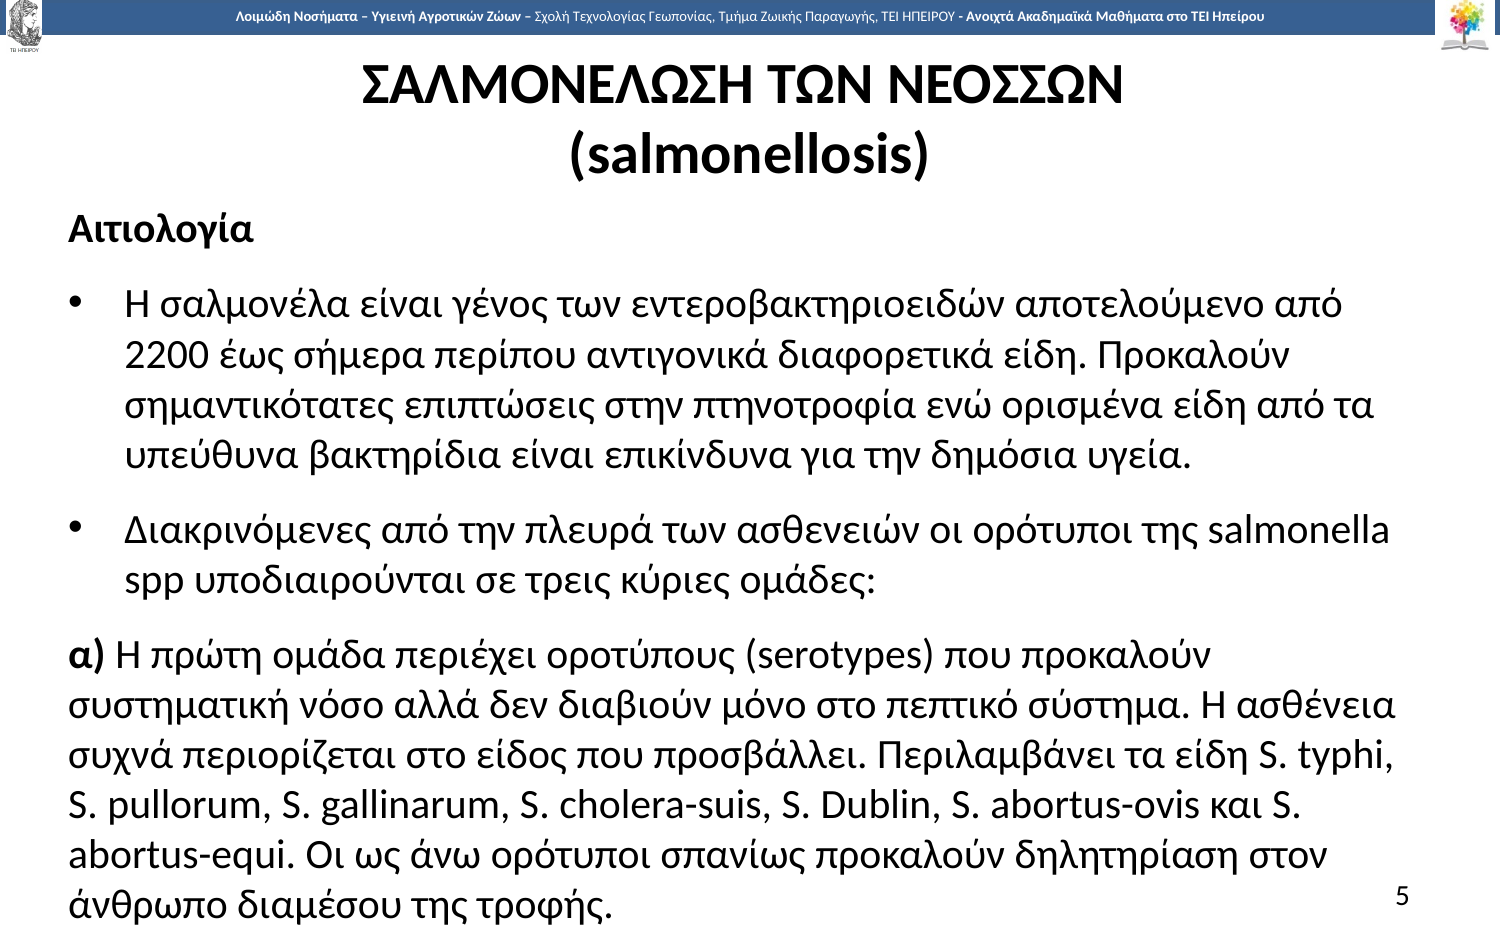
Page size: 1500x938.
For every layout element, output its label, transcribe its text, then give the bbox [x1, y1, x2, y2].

picture [1435, 0, 1495, 52]
list Αιτιολογία Η σαλμονέλα είναι γένος των εντεροβακτηριοειδών αποτελούμενο από 2200 έως σήμερα περίπου αντιγονικά διαφορετικά είδη. Προκαλούν σημαντικότατες επιπτώσεις στην πτηνοτροφία ενώ ορισμένα είδη από τα υπεύθυνα βακτηρίδια είναι επικίνδυνα για την δημόσια υγεία. Διακρινόμενες από την πλευρά των ασθενειών οι ορότυποι της salmonella spp υποδιαιρούνται σε τρεις κύριες ομάδες: α) Η πρώτη ομάδα περιέχει οροτύπους (serotypes) που προκαλούν συστηματική νόσο αλλά δεν διαβιούν μόνο στο πεπτικό σύστημα. Η ασθένεια συχνά περιορίζεται στο είδος που προσβάλλει. Περιλαμβάνει τα είδη S. typhi, S. pullorum, S. gallinarum, S. cholera-suis, S. Dublin, S. abortus-ovis και S. abortus-equi. Οι ως άνω ορότυποι σπανίως προκαλούν δηλητηρίαση στον άνθρωπο διαμέσου της τροφής. [53, 193, 1447, 838]
title ΣΑΛΜΟΝΕΛΩΣΗ ΤΩΝ ΝΕΟΣΣΩΝ (salmonellosis) [75, 37, 1425, 193]
picture [6, 0, 42, 54]
slide_number 5 [1074, 868, 1425, 919]
